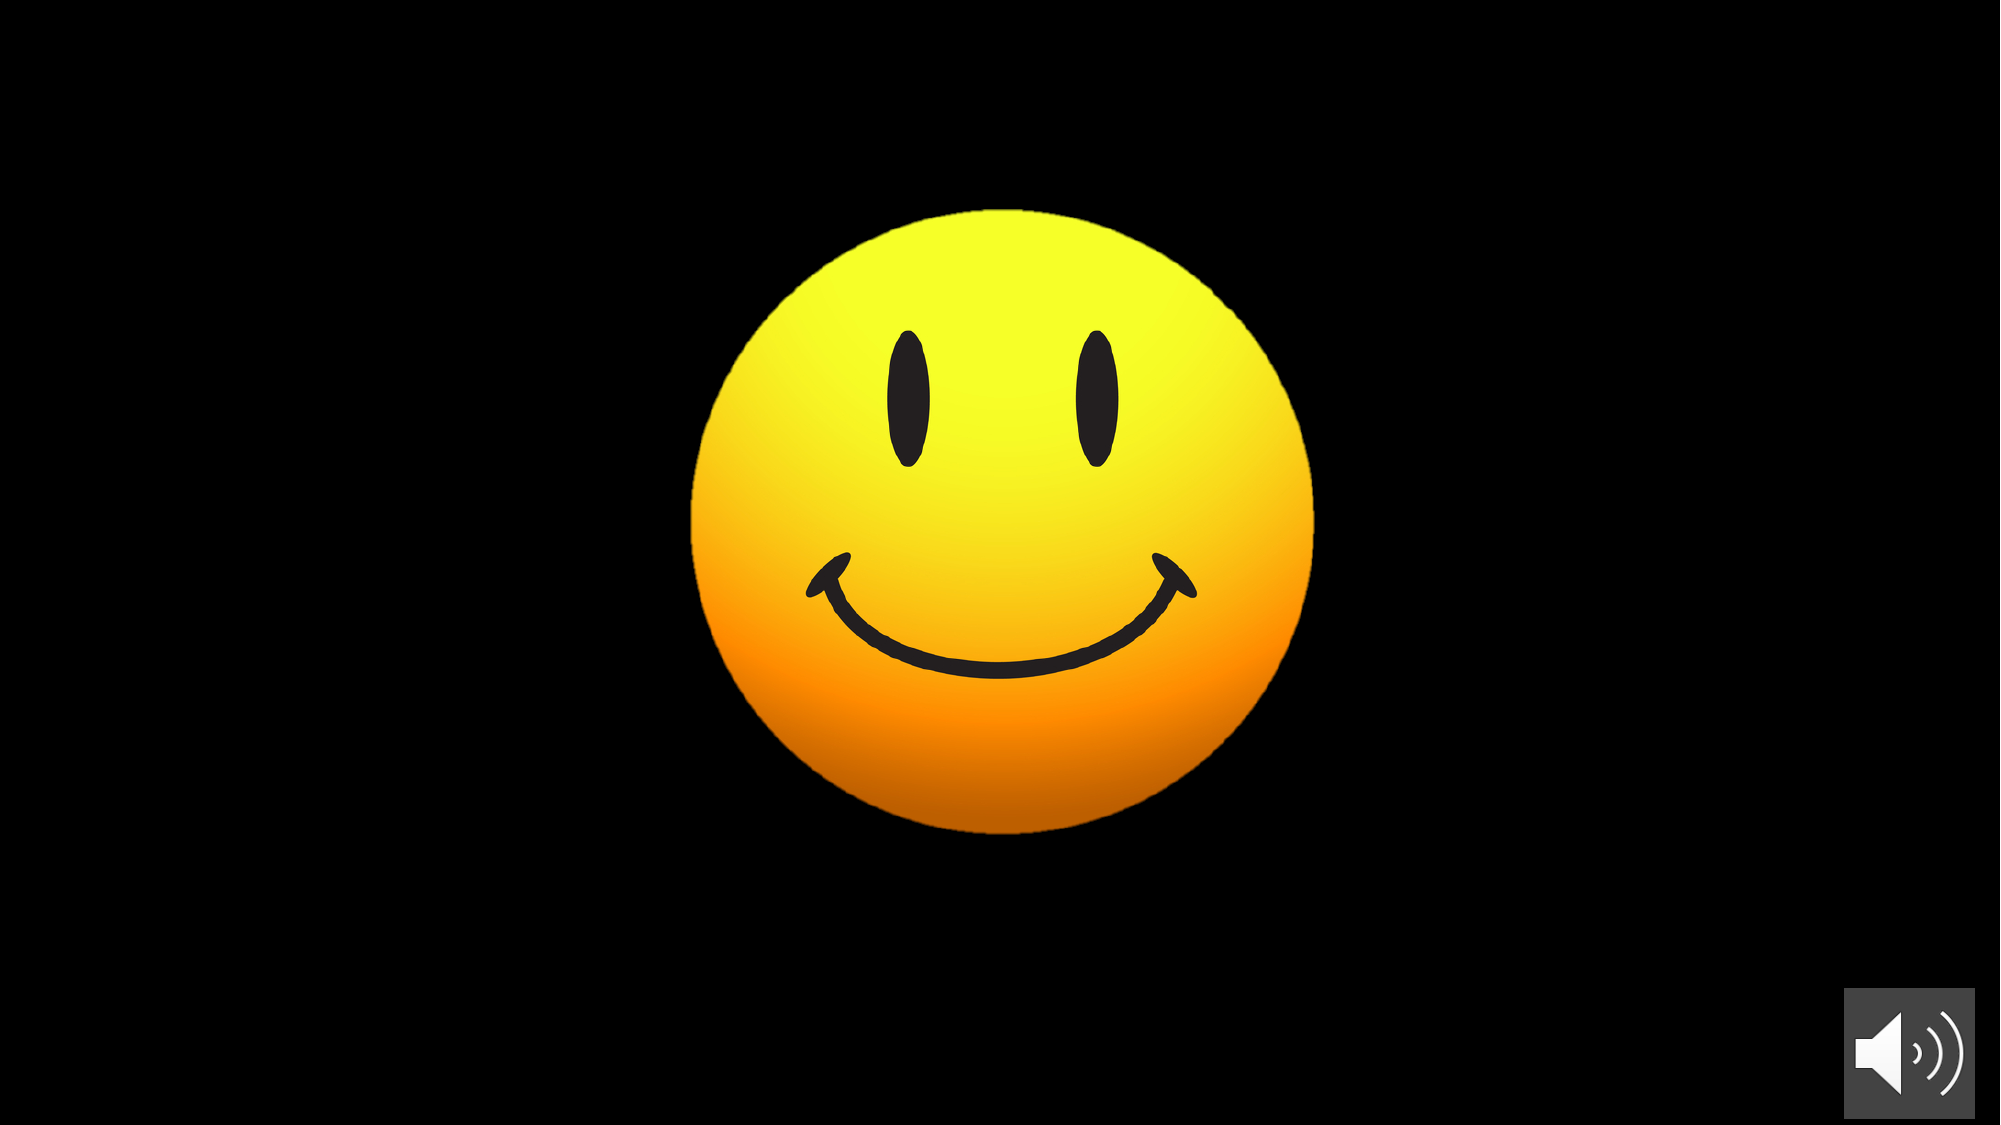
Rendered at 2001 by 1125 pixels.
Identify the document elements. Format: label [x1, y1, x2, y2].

picture [656, 195, 1390, 930]
picture [1842, 986, 1976, 1121]
